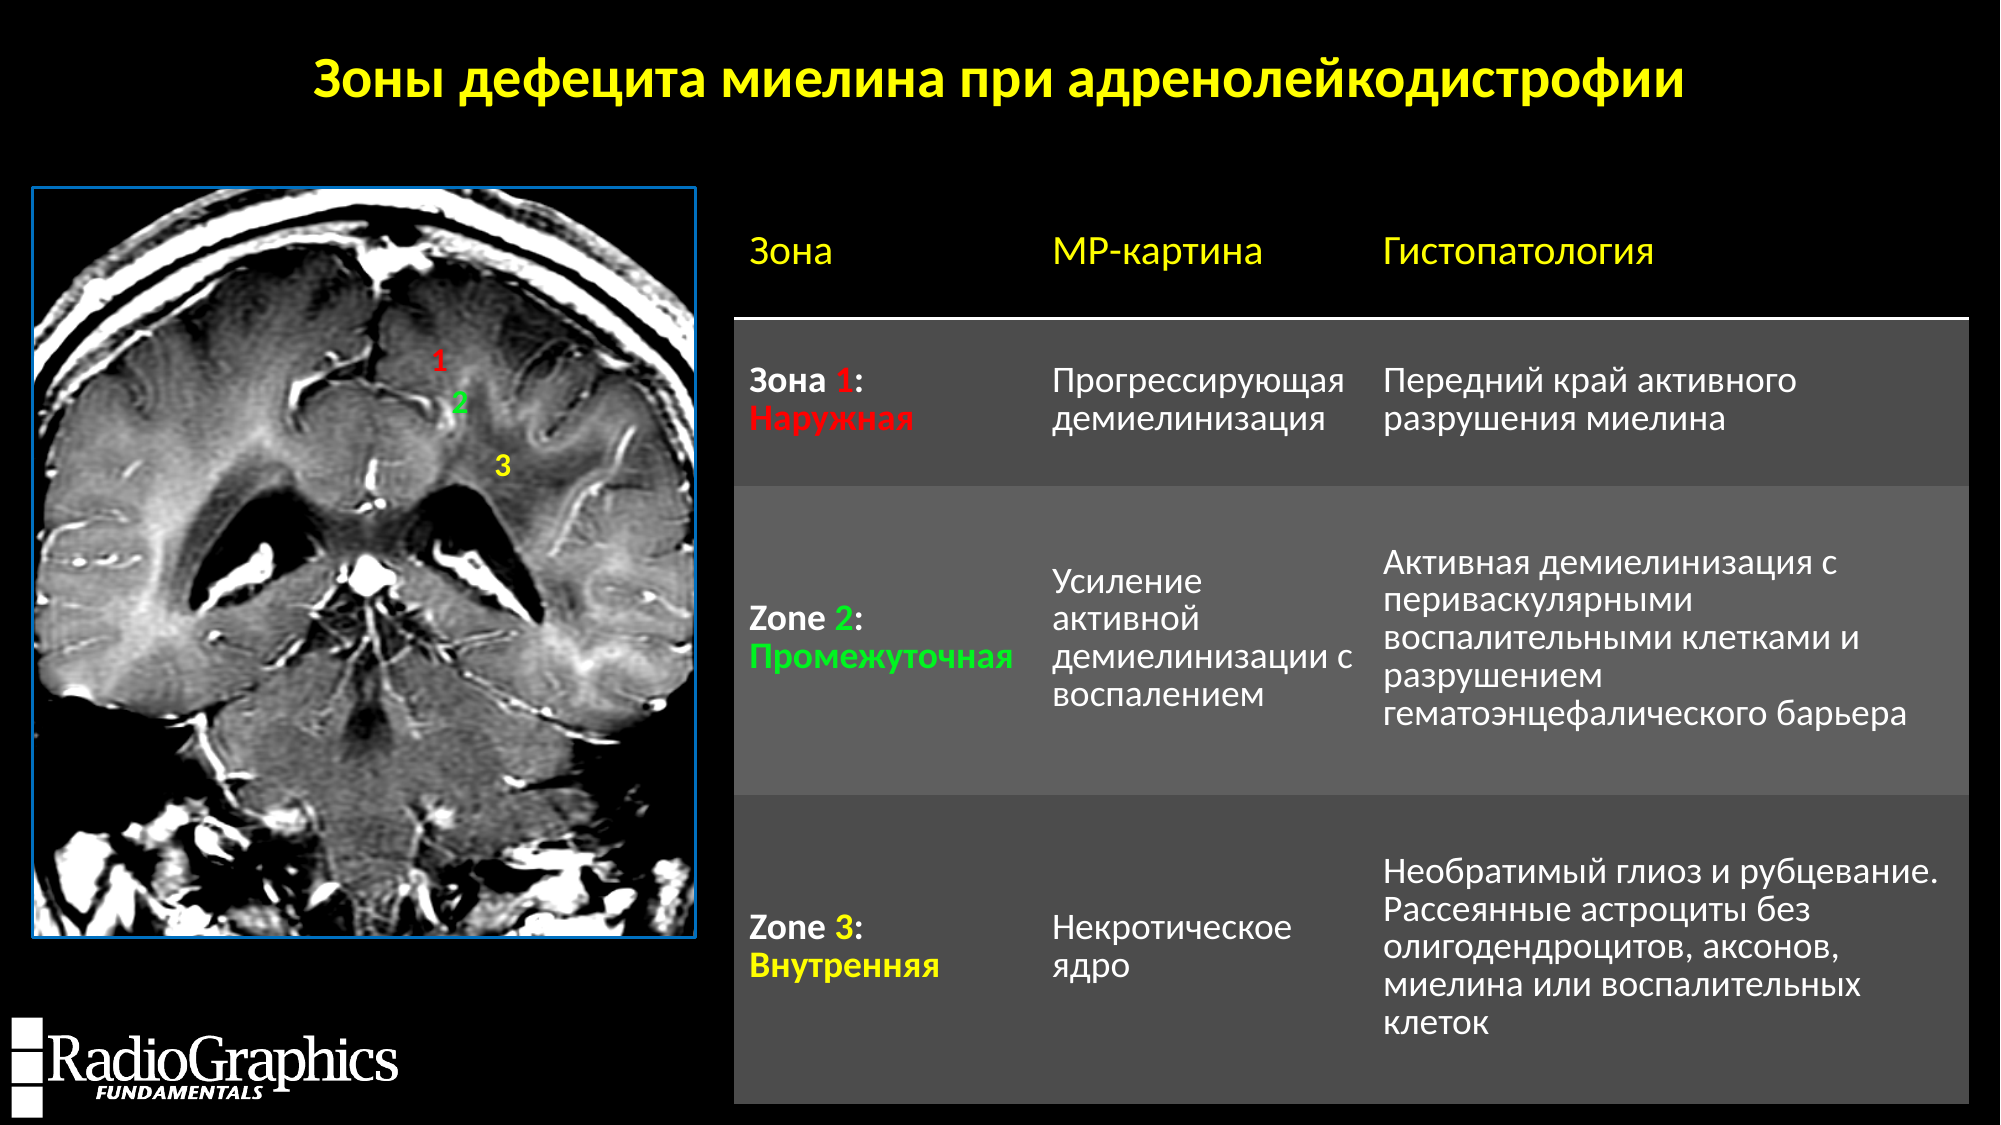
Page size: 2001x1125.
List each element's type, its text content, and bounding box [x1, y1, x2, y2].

table_header Зона [734, 189, 1037, 317]
picture [48, 1035, 398, 1100]
table_cell Передний край активного разрушения миелина [1368, 320, 1969, 486]
table_cell Zone 2: Промежуточная [734, 486, 1037, 795]
picture [33, 188, 695, 937]
table_header МР-картина [1037, 189, 1368, 317]
table_cell Активная демиелинизация с периваскулярными воспалительными клетками и разрушением гематоэнцефалического барьера [1368, 486, 1969, 795]
table_cell Зона 1: Наружная [734, 320, 1037, 486]
table_cell Некротическое ядро [1037, 795, 1368, 1104]
table_cell Прогрессирующая демиелинизация [1037, 320, 1368, 486]
table_cell Zone 3: Внутренняя [734, 795, 1037, 1104]
table_cell Усиление активной демиелинизации с воспалением [1037, 486, 1368, 795]
table_cell Необратимый глиоз и рубцевание. Рассеянные астроциты без олигодендроцитов, аксонов, миелина или воспалительных клеток [1368, 795, 1969, 1104]
table_header Гистопатология [1368, 189, 1969, 317]
text_box Зоны дефецита миелина при адренолейкодистрофии [5, 31, 1995, 117]
